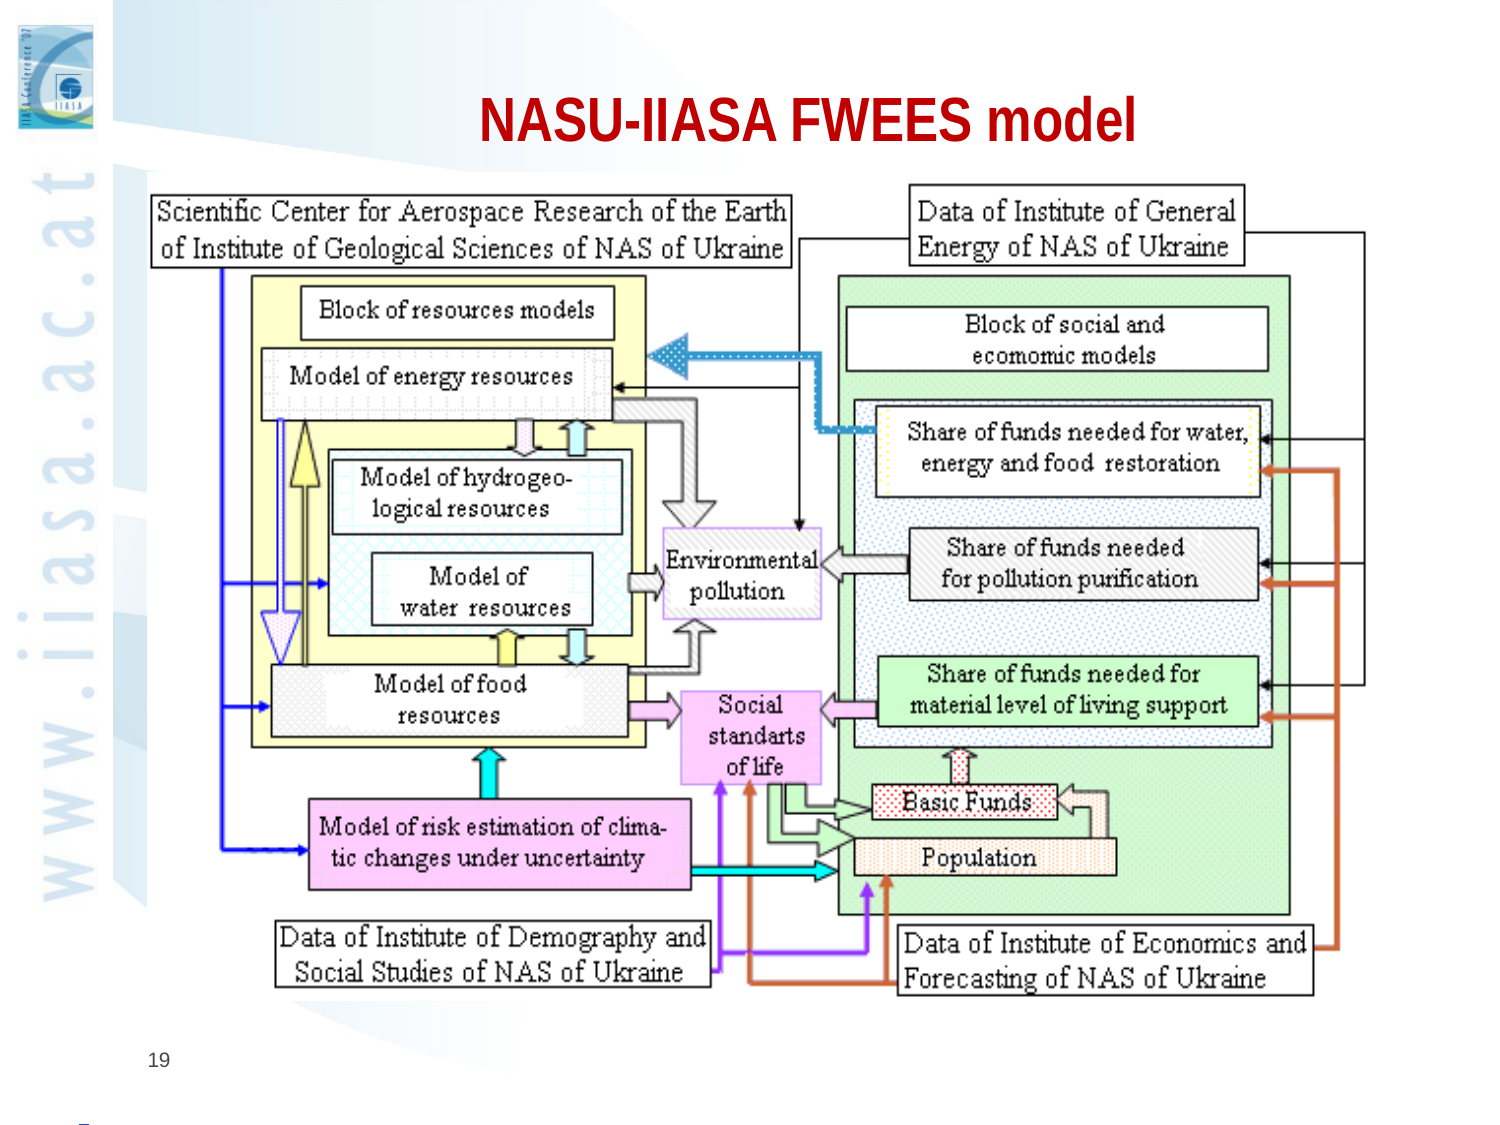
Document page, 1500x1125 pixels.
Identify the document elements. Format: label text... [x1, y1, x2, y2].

slide_number 19 [147, 1046, 426, 1103]
text_box NASU-IIASA FWEES model [53, 4, 1500, 258]
picture [0, 0, 1500, 1125]
